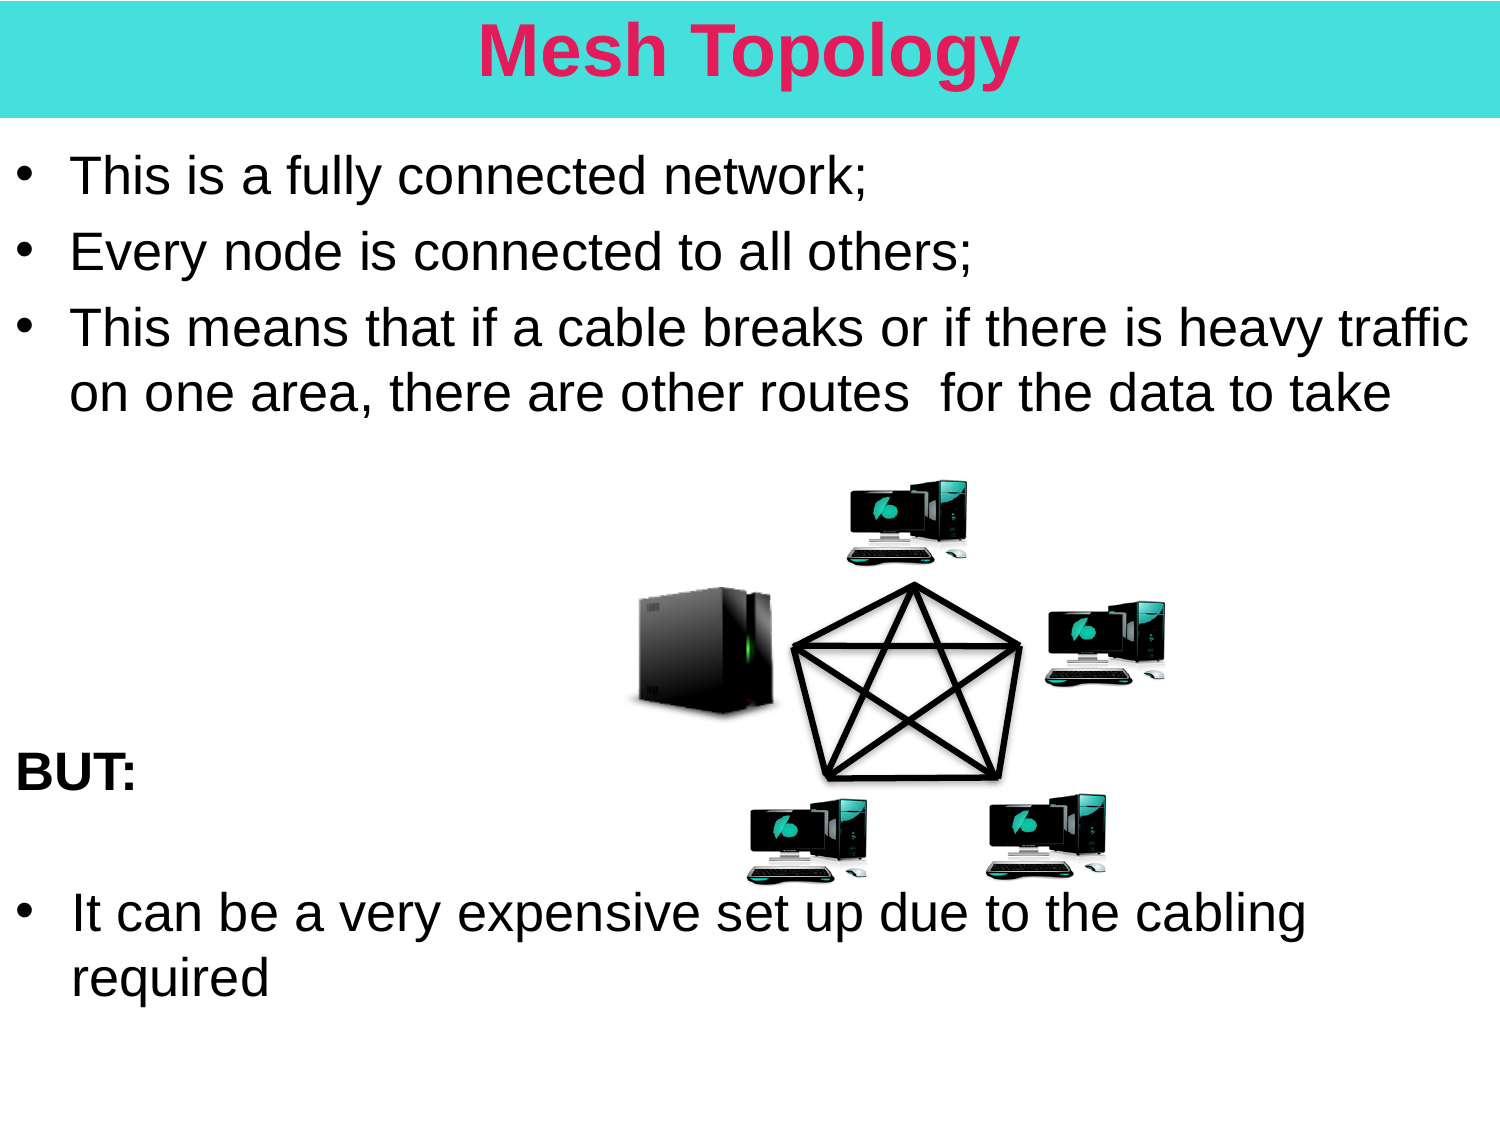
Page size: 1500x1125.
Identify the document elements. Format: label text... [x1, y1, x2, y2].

text_box This is a fully connected network; Every node is connected to all others; This means that if a cable breaks or if there is heavy traffic on one area, there are other routes for the data to take BUT: It can be a very expensive set up due to the cabling required [0, 132, 1500, 1057]
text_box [616, 479, 1167, 892]
title Mesh Topology [0, 1, 1500, 118]
